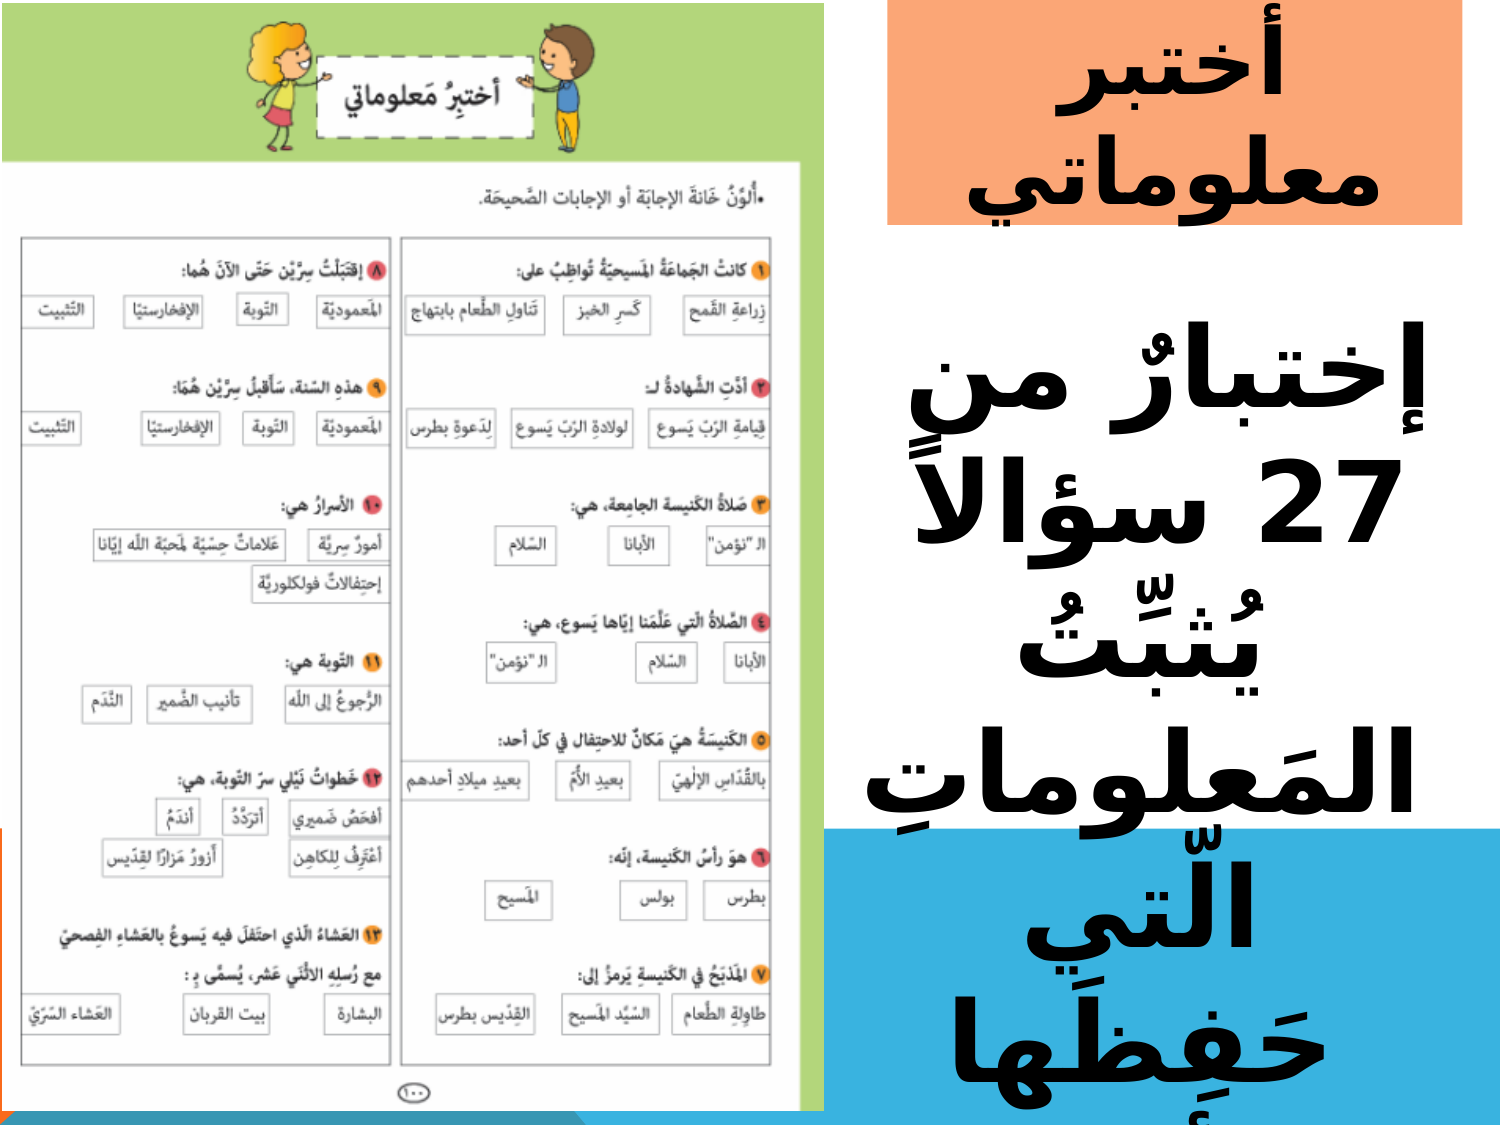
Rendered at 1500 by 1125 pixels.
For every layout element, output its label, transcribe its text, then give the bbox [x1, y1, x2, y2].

list إختبارٌ من 27 سؤالاً يُثبِّتُ المَعلوماتِ الّتي حَفِظَها الأولادُ خلِال فَترَةِ تَحضّرِهِم [828, 287, 1500, 875]
picture [2, 2, 824, 1112]
title أختبر معلوماتي [887, 0, 1463, 225]
